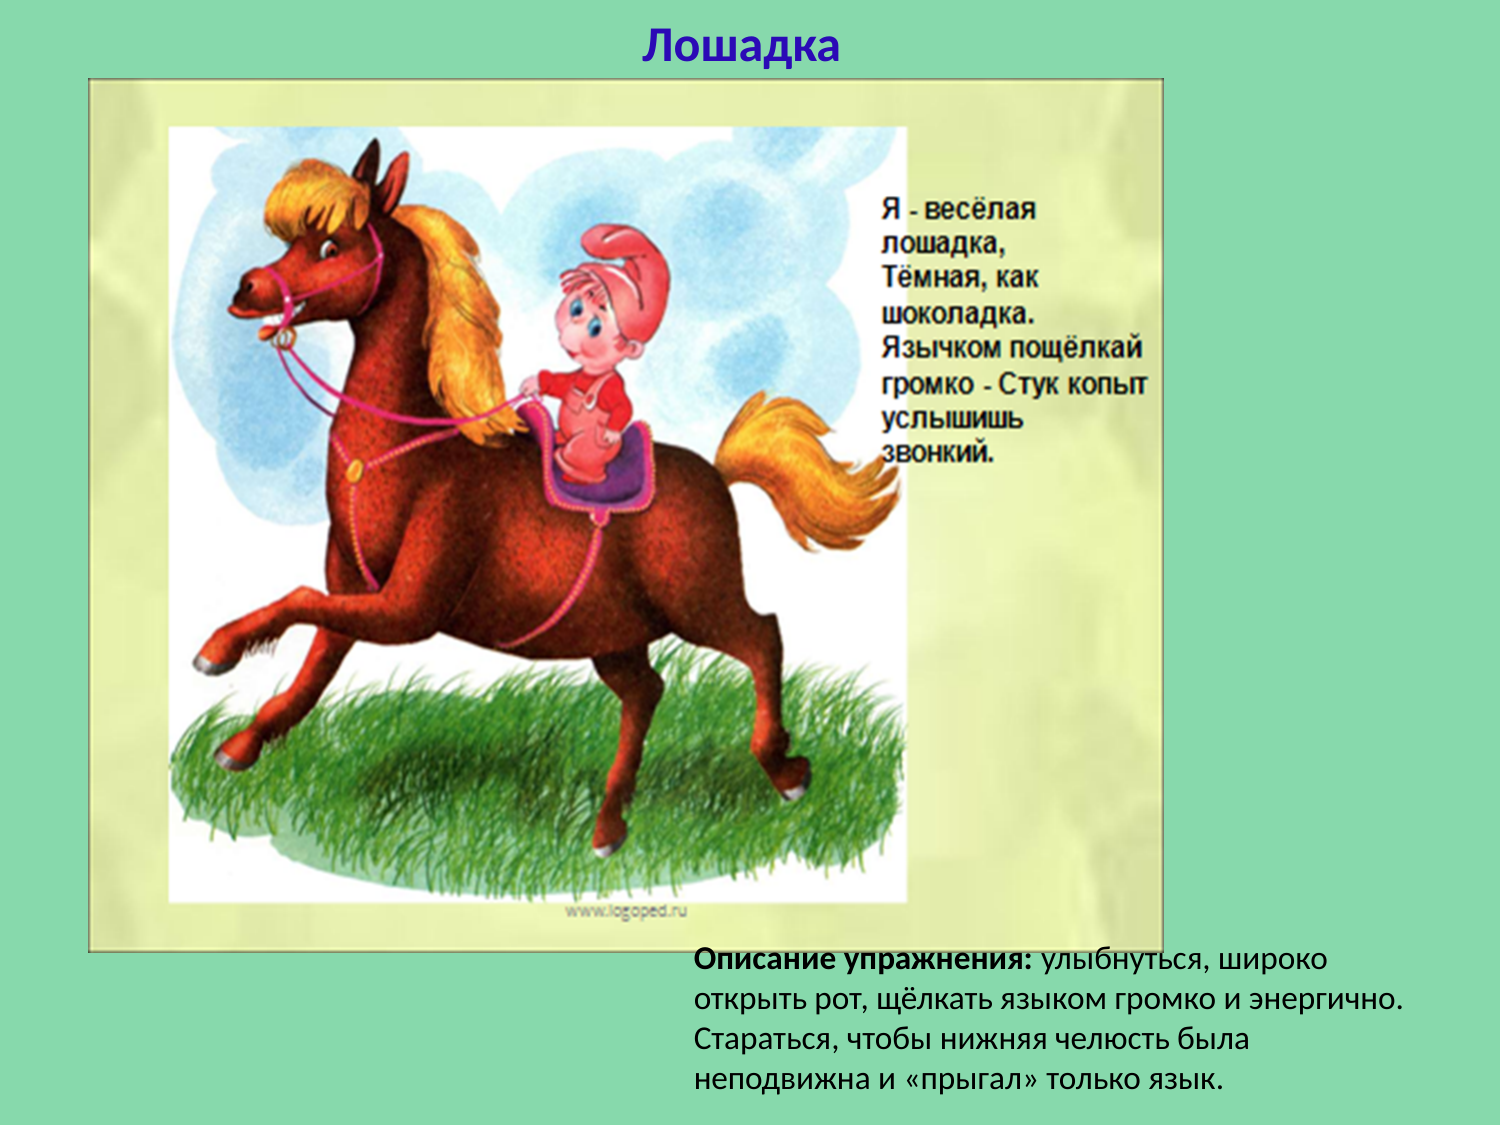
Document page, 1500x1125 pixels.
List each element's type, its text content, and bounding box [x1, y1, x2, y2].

picture [88, 77, 1164, 953]
text_box Лошадка [627, 3, 857, 76]
text_box Описание упражнения: улыбнуться, широко открыть рот, щёлкать языком громко и энергично. Стараться, чтобы нижняя челюсть была неподвижна и «прыгал» только язык. [679, 928, 1430, 1104]
